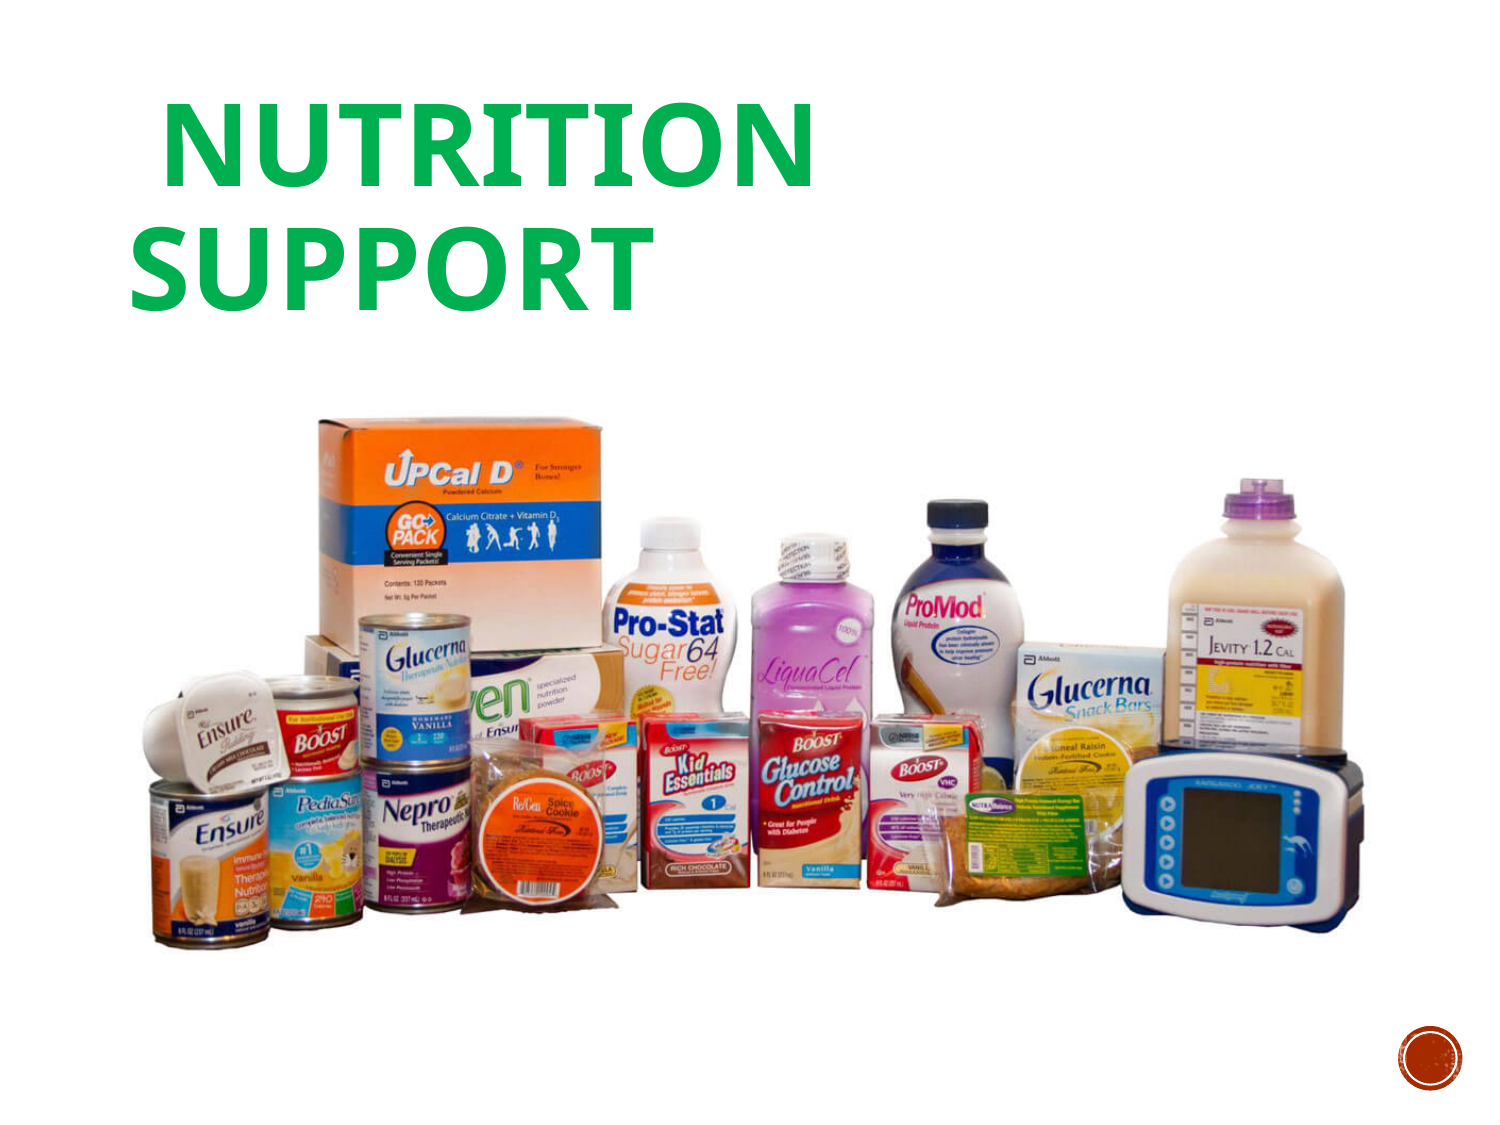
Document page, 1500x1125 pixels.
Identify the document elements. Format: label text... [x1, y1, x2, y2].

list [113, 403, 1386, 956]
title nutrition Support [112, 79, 1388, 344]
